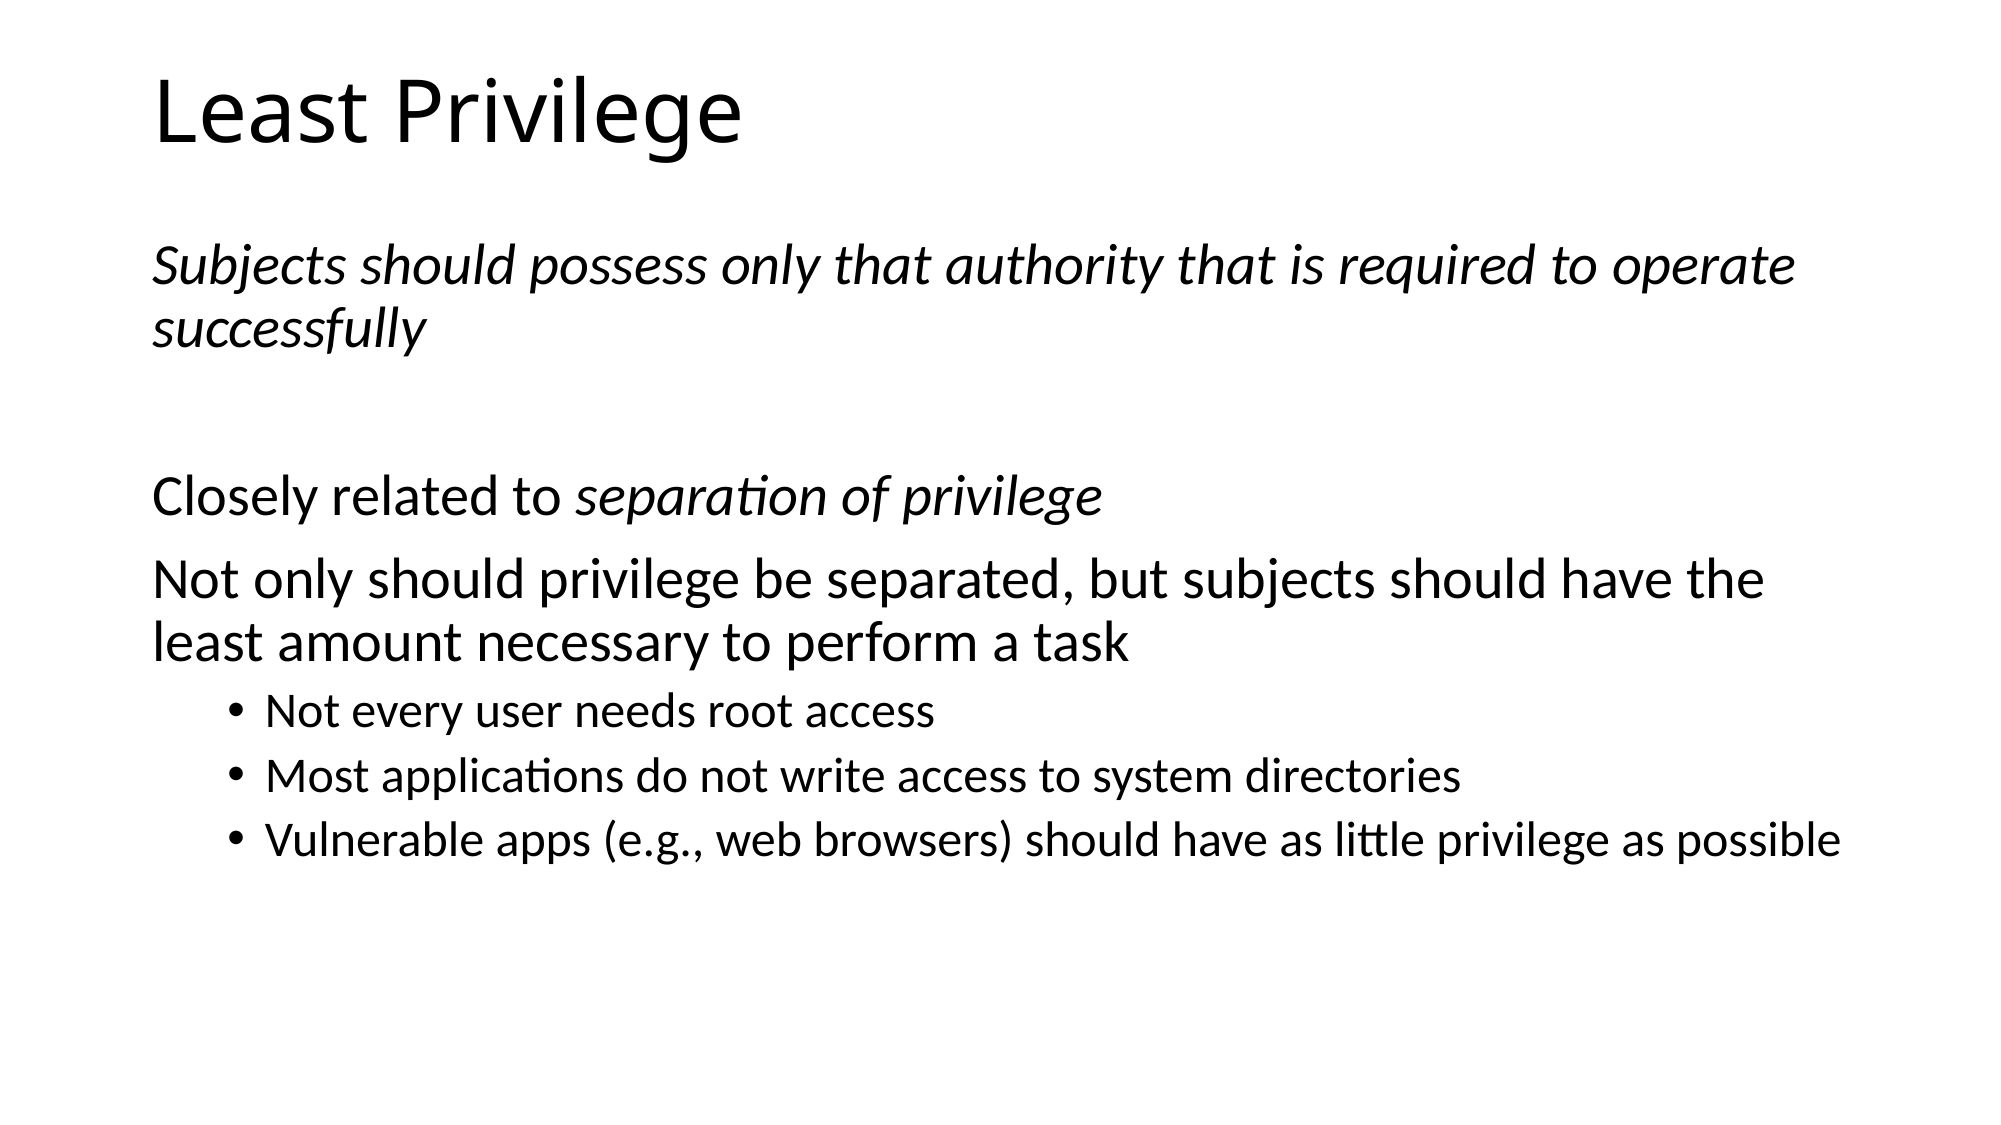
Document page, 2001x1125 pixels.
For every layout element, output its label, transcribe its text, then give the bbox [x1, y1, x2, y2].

list Subjects should possess only that authority that is required to operate successfully Closely related to separation of privilege Not only should privilege be separated, but subjects should have the least amount necessary to perform a task Not every user needs root access Most applications do not write access to system directories Vulnerable apps (e.g., web browsers) should have as little privilege as possible [137, 226, 1863, 1014]
title Least Privilege [137, 59, 1863, 170]
